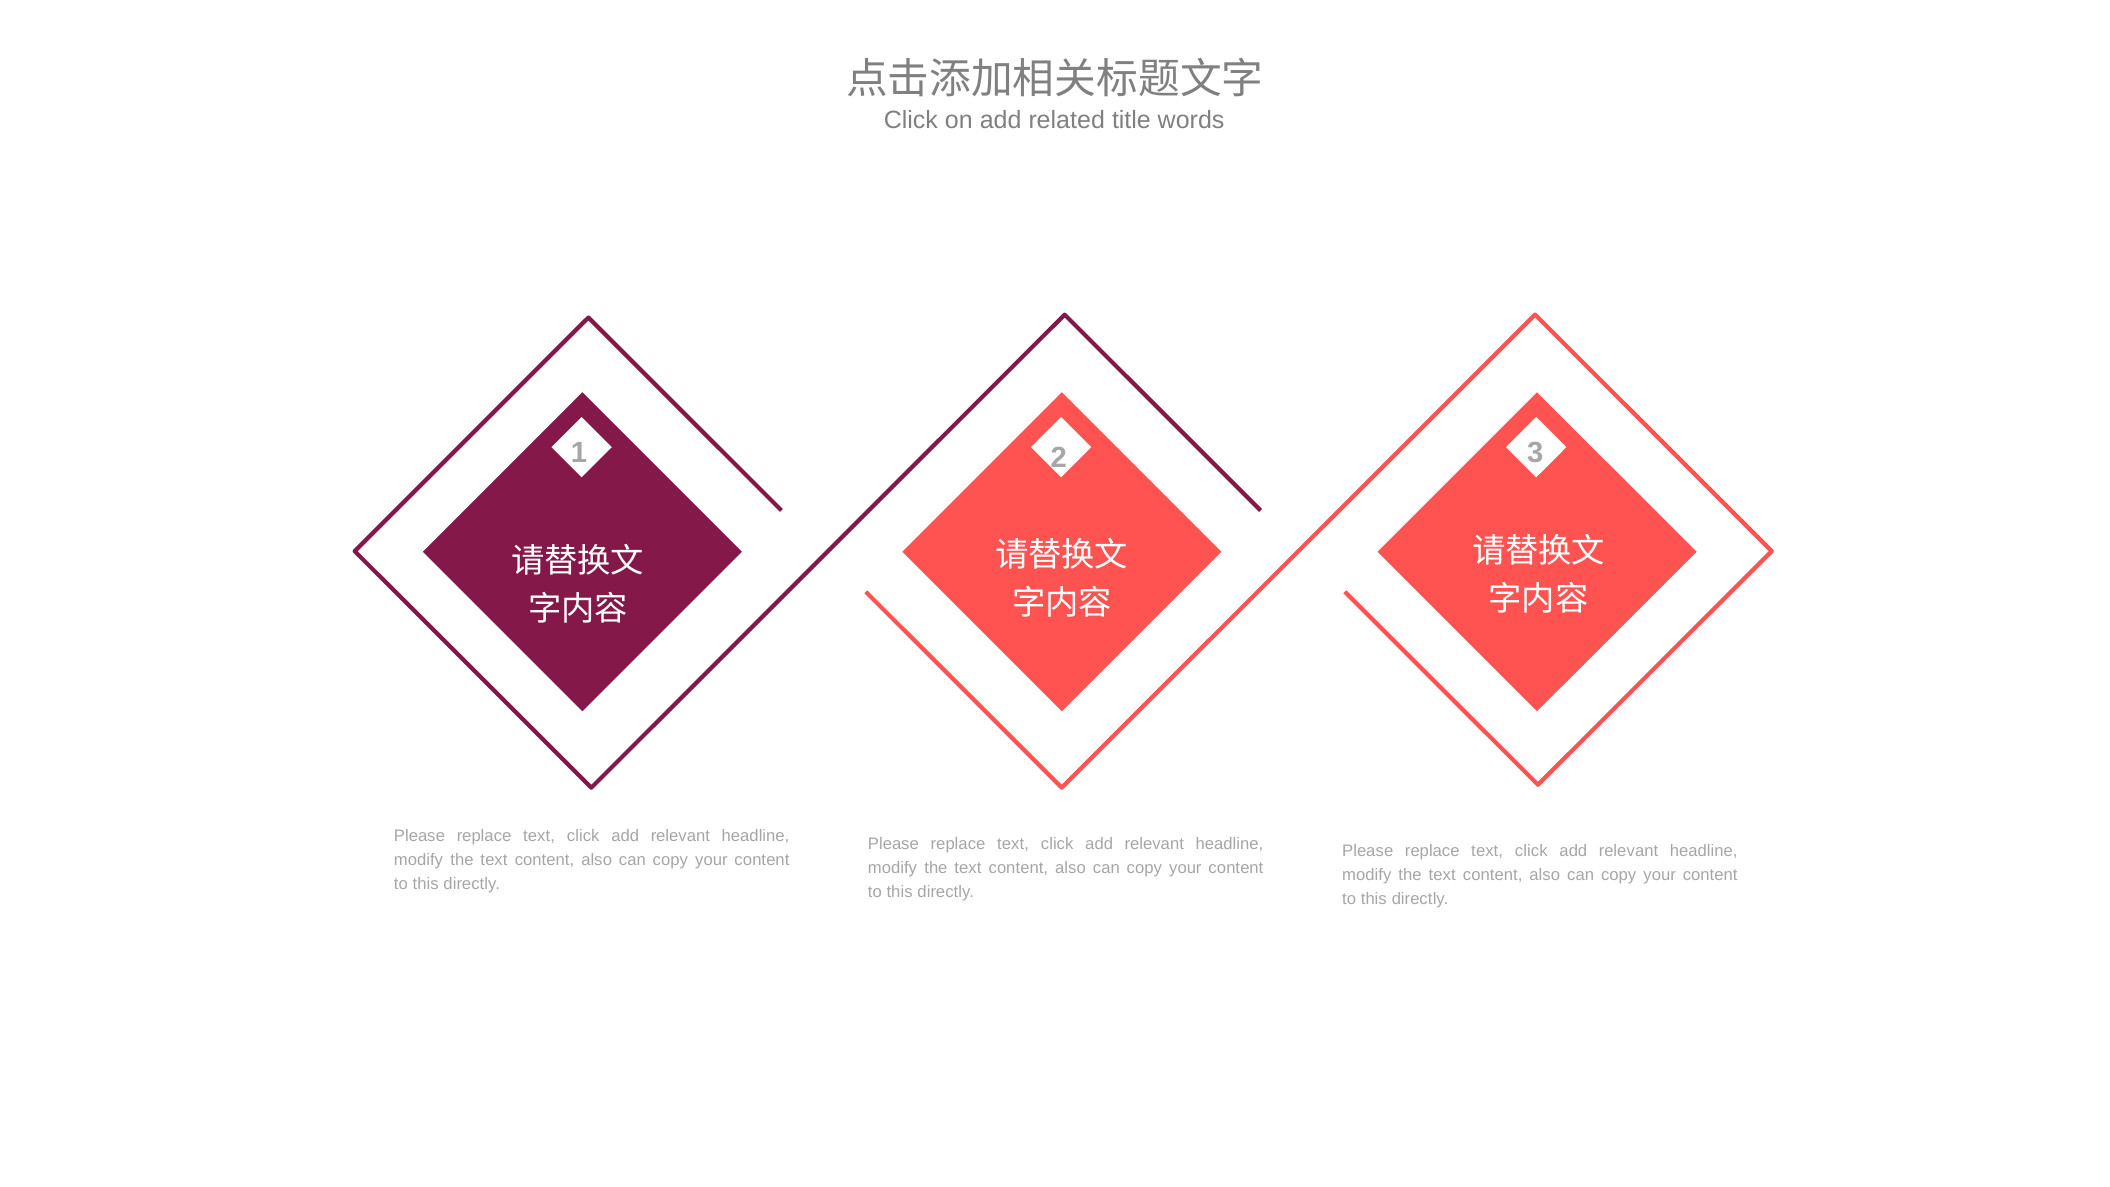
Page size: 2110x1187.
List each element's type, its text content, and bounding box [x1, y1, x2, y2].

text_box 点击添加相关标题文字 [803, 44, 1307, 107]
text_box Please replace text, click add relevant headline, modify the text content, also can copy your content to this directly. [393, 821, 790, 893]
text_box Please replace text, click add relevant headline, modify the text content, also can copy your content to this directly. [867, 828, 1265, 901]
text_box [354, 314, 1772, 788]
text_box Please replace text, click add relevant headline, modify the text content, also can copy your content to this directly. [1342, 835, 1739, 908]
text_box Click on add related title words [864, 95, 1246, 158]
